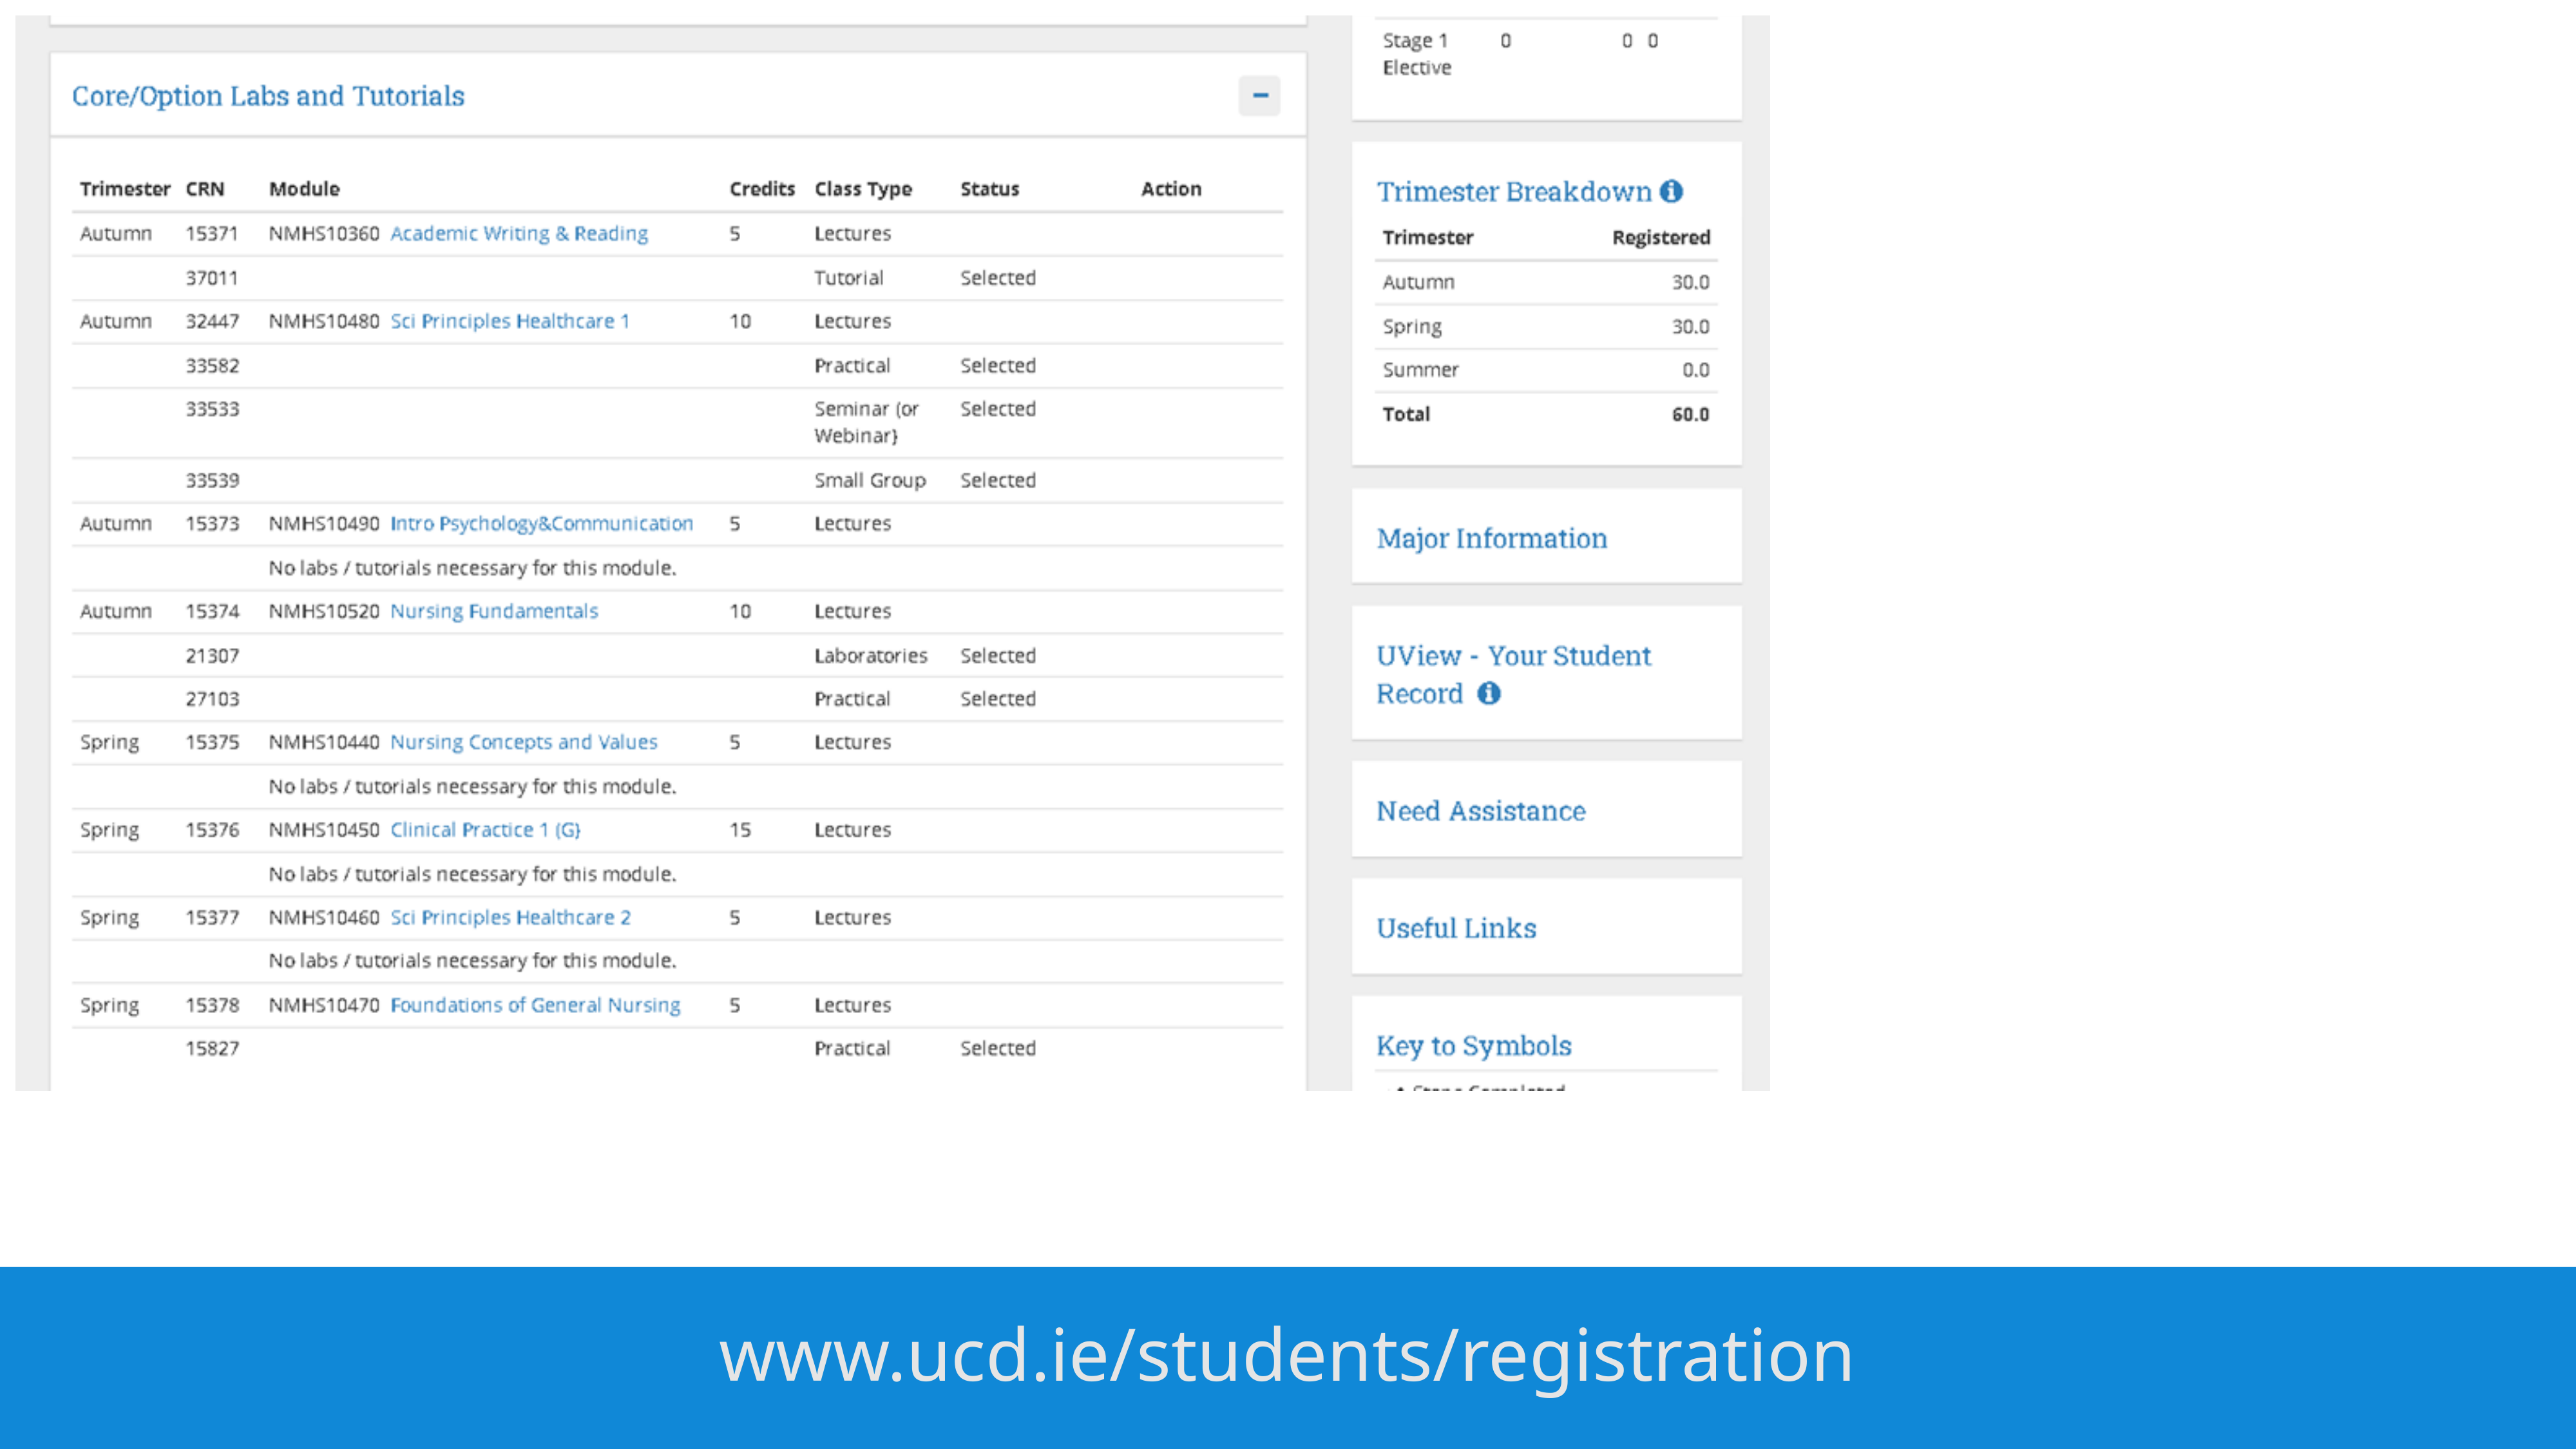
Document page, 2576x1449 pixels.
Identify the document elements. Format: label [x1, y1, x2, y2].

picture [15, 15, 1770, 1091]
text_box [0, 1266, 2576, 1449]
